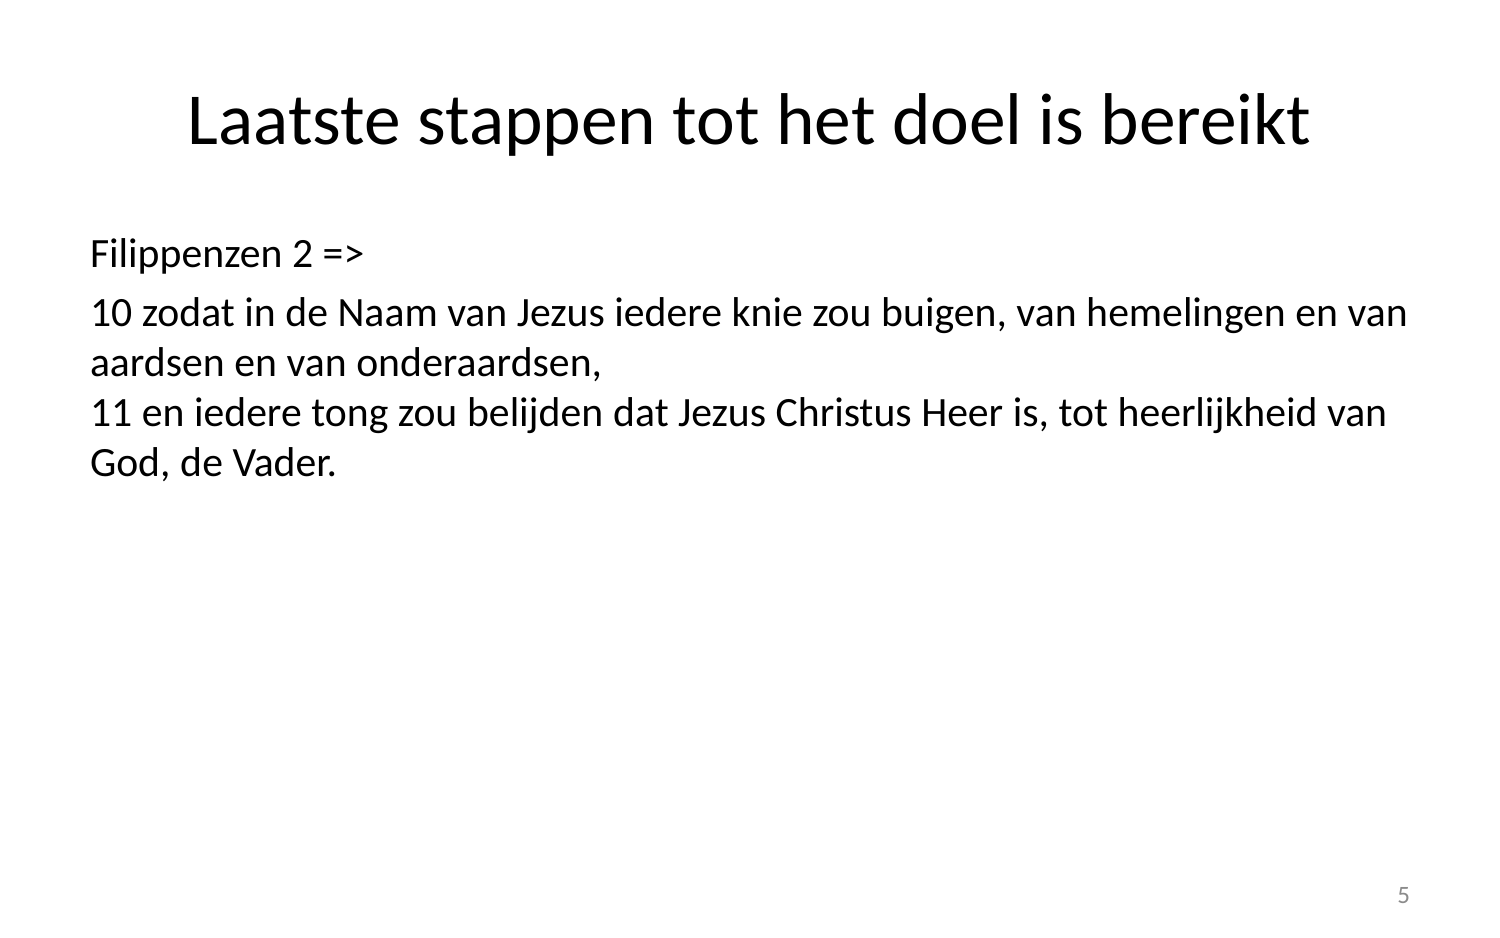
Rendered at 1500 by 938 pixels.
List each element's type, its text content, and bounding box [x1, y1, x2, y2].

list Filippenzen 2 => 10 zodat in de Naam van Jezus iedere knie zou buigen, van hemelingen en van aardsen en van onderaardsen, 11 en iedere tong zou belijden dat Jezus Christus Heer is, tot heerlijkheid van God, de Vader. [75, 218, 1425, 838]
title Laatste stappen tot het doel is bereikt [75, 37, 1425, 194]
slide_number 5 [1074, 868, 1425, 919]
